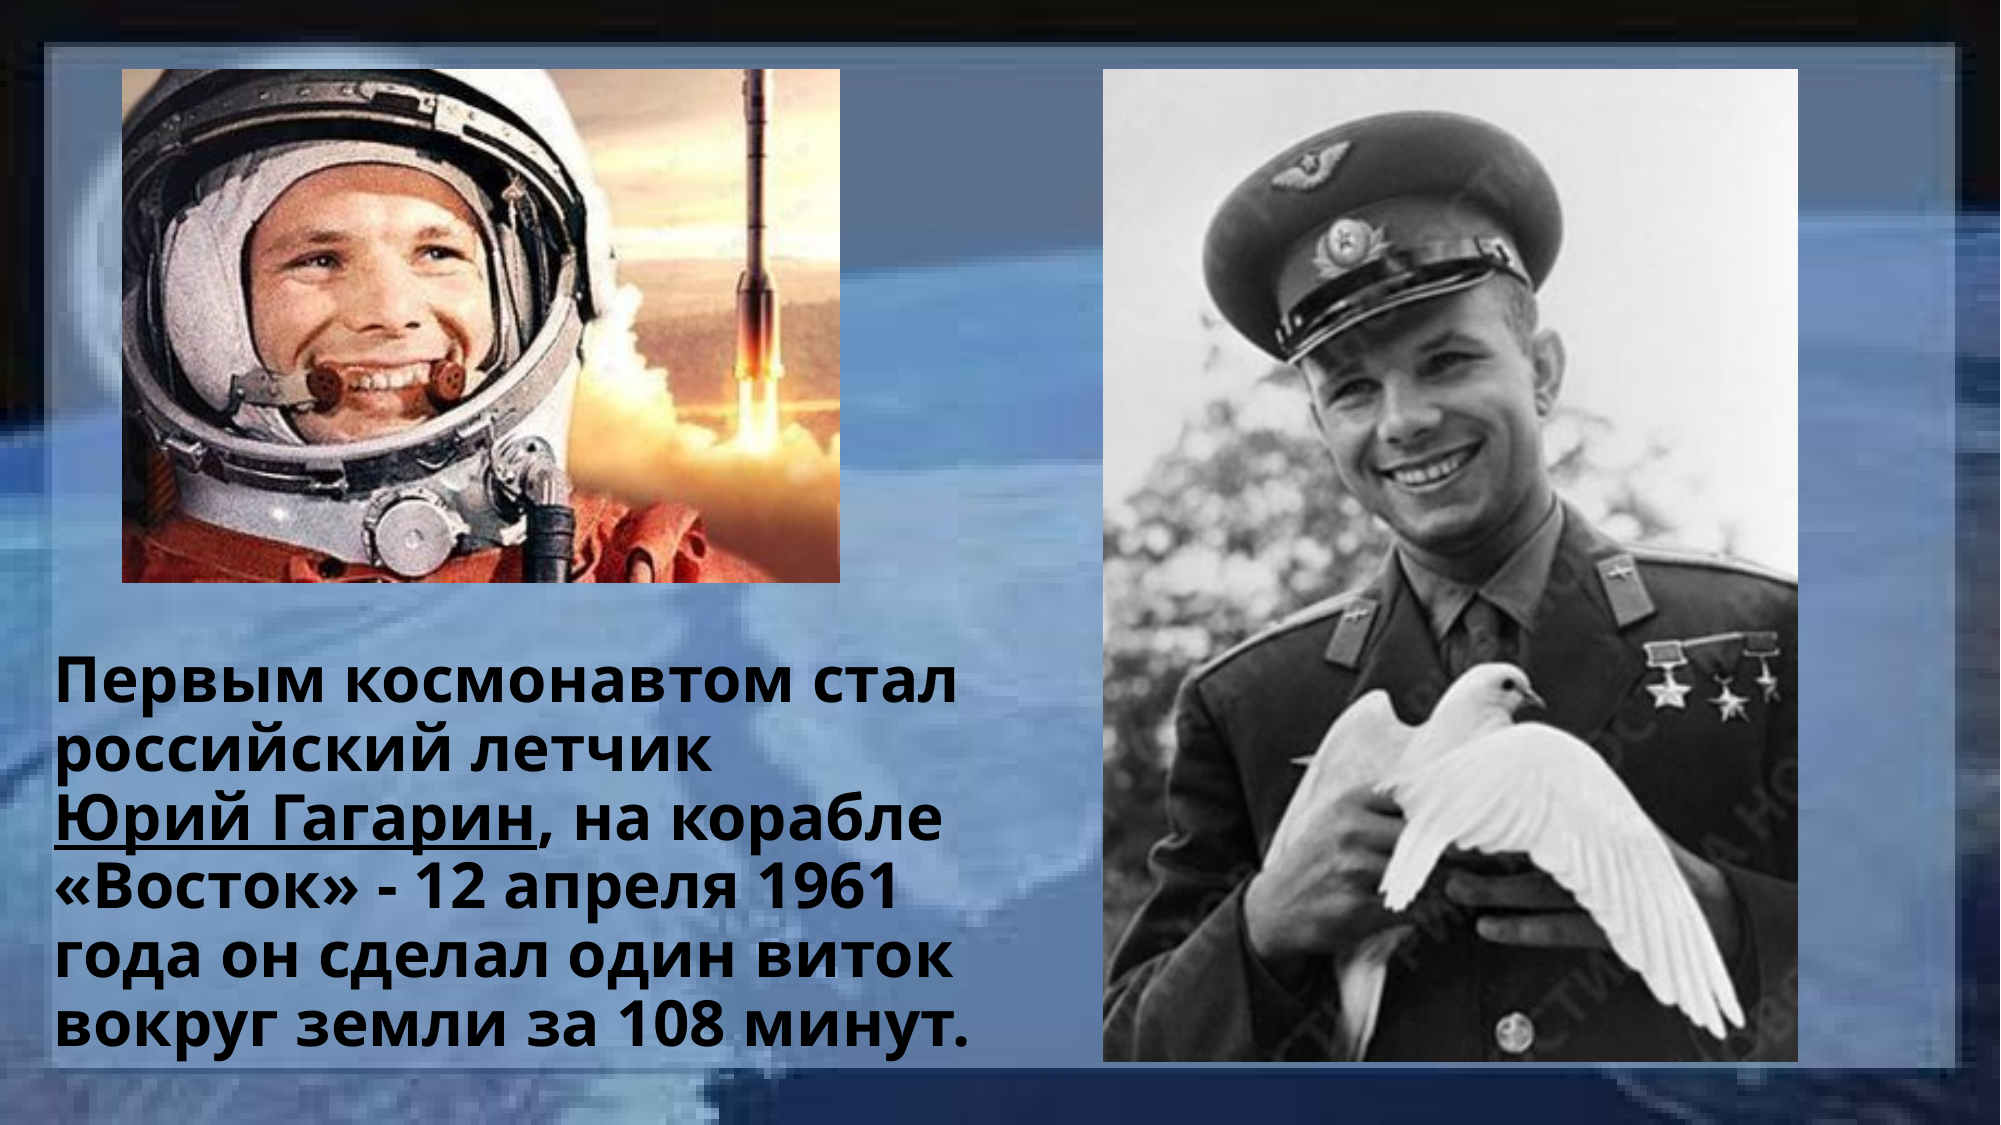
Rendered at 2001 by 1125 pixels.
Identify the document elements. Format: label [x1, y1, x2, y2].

picture [0, 0, 2000, 1125]
list [122, 69, 840, 583]
